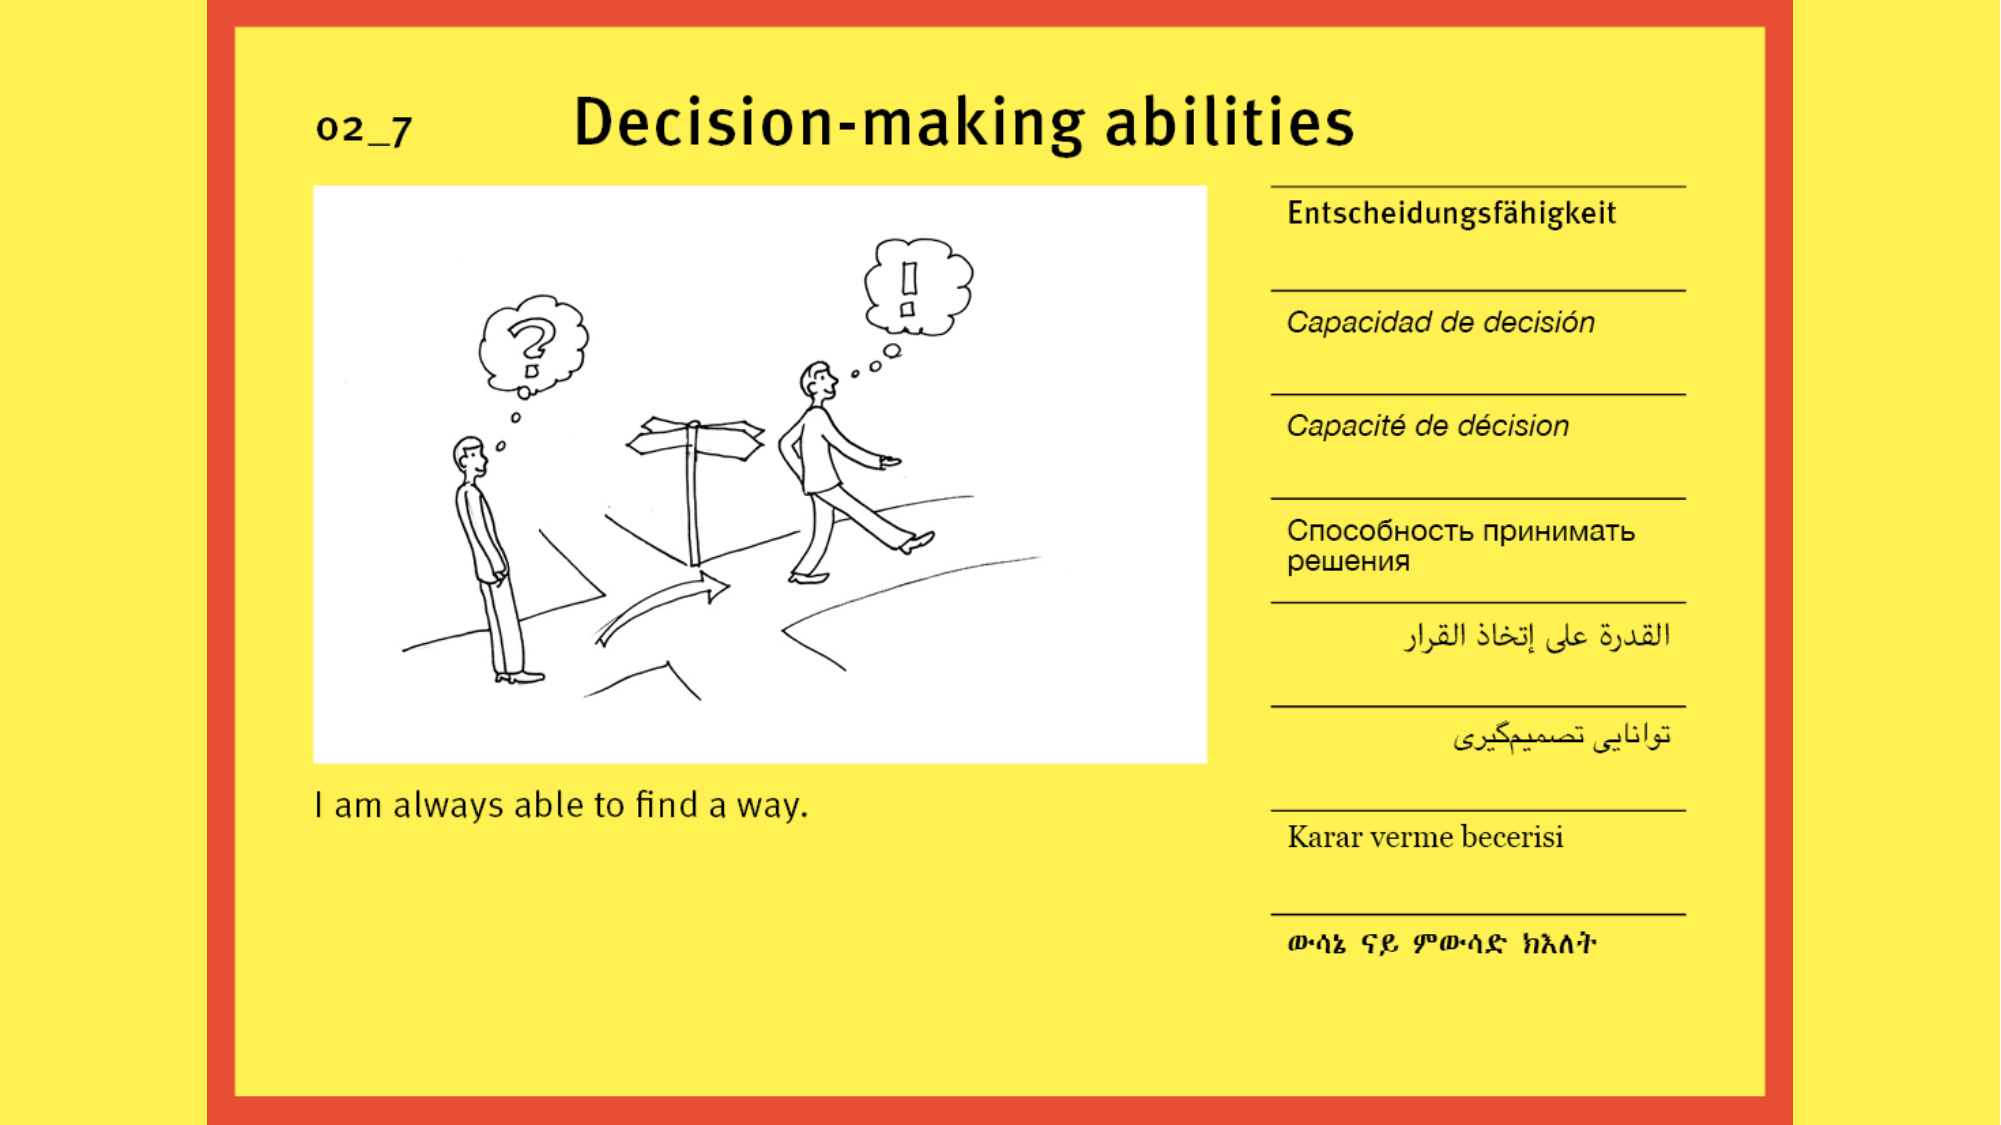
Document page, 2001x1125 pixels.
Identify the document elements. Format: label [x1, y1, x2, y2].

picture [207, 0, 1793, 1125]
